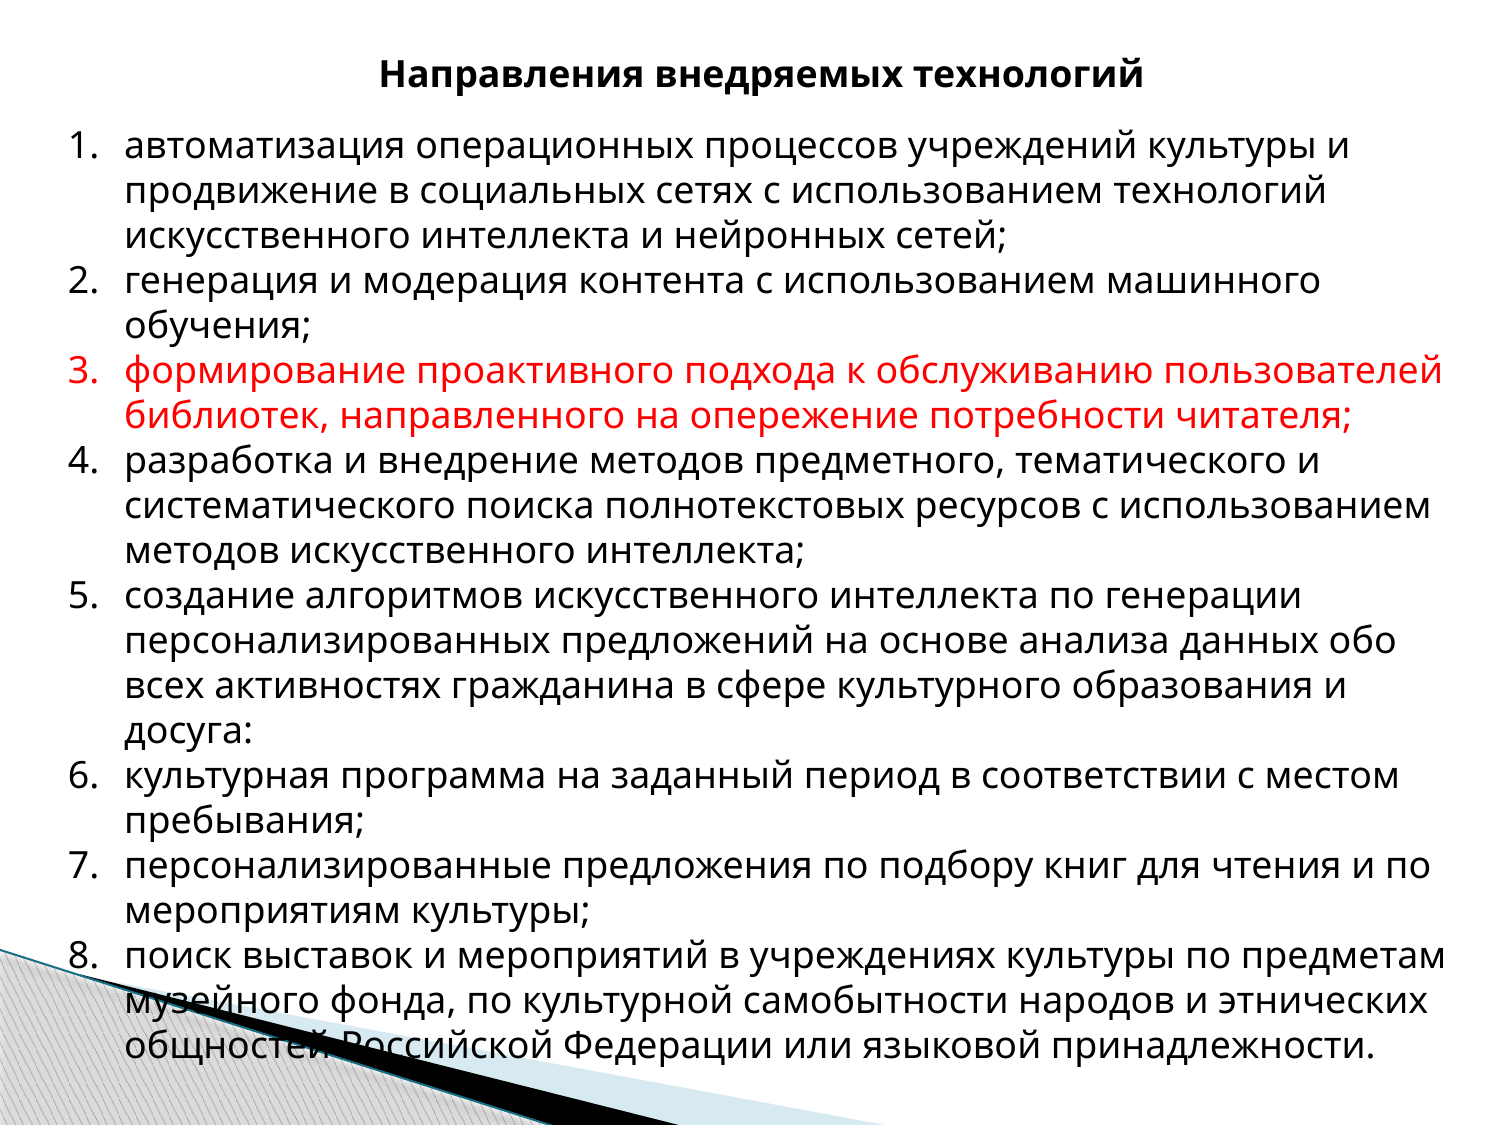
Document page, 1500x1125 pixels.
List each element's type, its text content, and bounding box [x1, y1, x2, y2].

text_box автоматизация операционных процессов учреждений культуры и продвижение в социальных сетях с использованием технологий искусственного интеллекта и нейронных сетей; генерация и модерация контента с использованием машинного обучения; формирование проактивного подхода к обслуживанию пользователей библиотек, направленного на опережение потребности читателя; разработка и внедрение методов предметного, тематического и систематического поиска полнотекстовых ресурсов с использованием методов искусственного интеллекта; создание алгоритмов искусственного интеллекта по генерации персонализированных предложений на основе анализа данных обо всех активностях гражданина в сфере культурного образования и досуга: культурная программа на заданный период в соответствии с местом пребывания; персонализированные предложения по подбору книг для чтения и по мероприятиям культуры; поиск выставок и мероприятий в учреждениях культуры по предметам музейного фонда, по культурной самобытности народов и этнических общностей Российской Федерации или языковой принадлежности. [53, 113, 1500, 1074]
text_box Направления внедряемых технологий [363, 42, 1161, 103]
